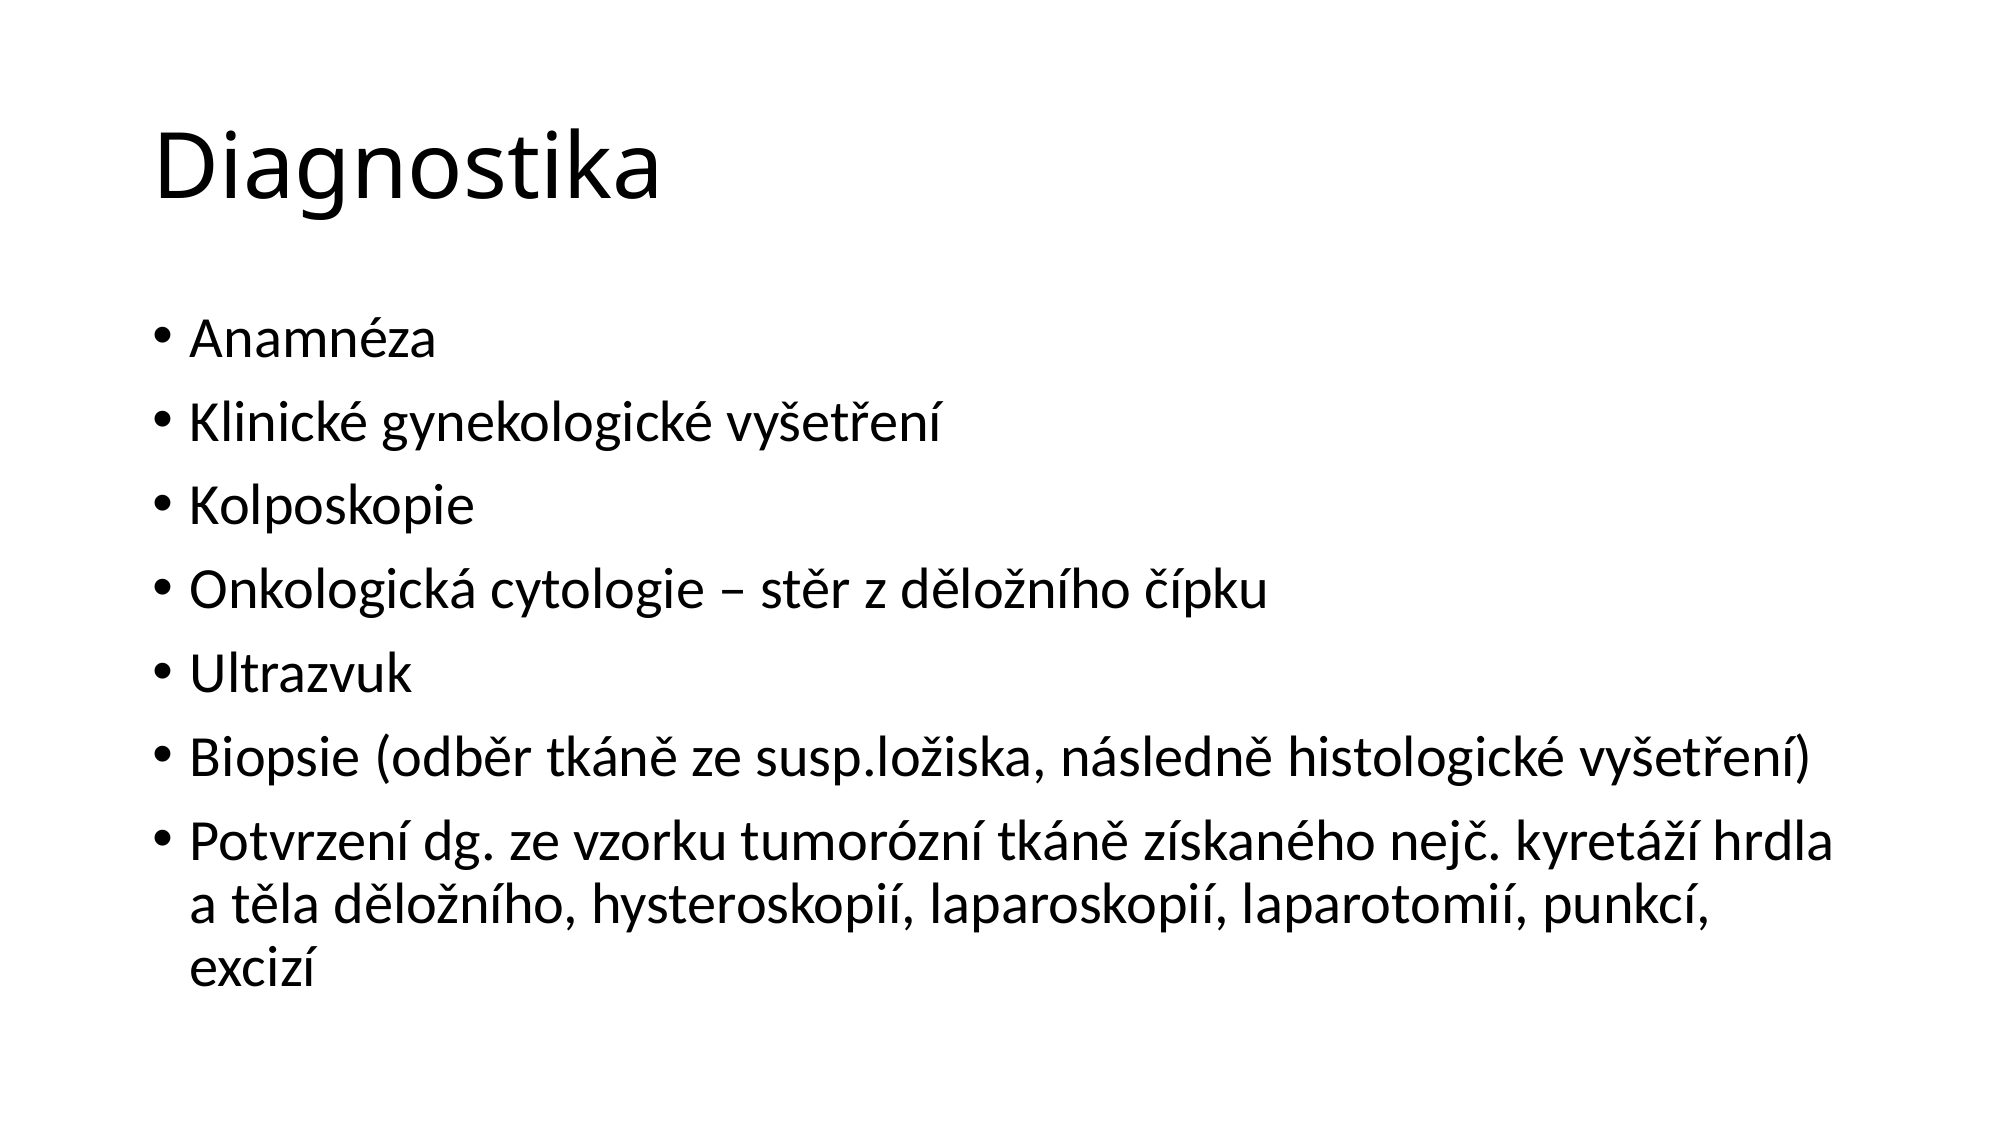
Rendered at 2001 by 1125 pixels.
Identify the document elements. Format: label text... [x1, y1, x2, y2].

title Diagnostika [137, 59, 1863, 278]
list Anamnéza Klinické gynekologické vyšetření Kolposkopie Onkologická cytologie – stěr z děložního čípku Ultrazvuk Biopsie (odběr tkáně ze susp.ložiska, následně histologické vyšetření) Potvrzení dg. ze vzorku tumorózní tkáně získaného nejč. kyretáží hrdla a těla děložního, hysteroskopií, laparoskopií, laparotomií, punkcí, excizí [137, 299, 1863, 1014]
